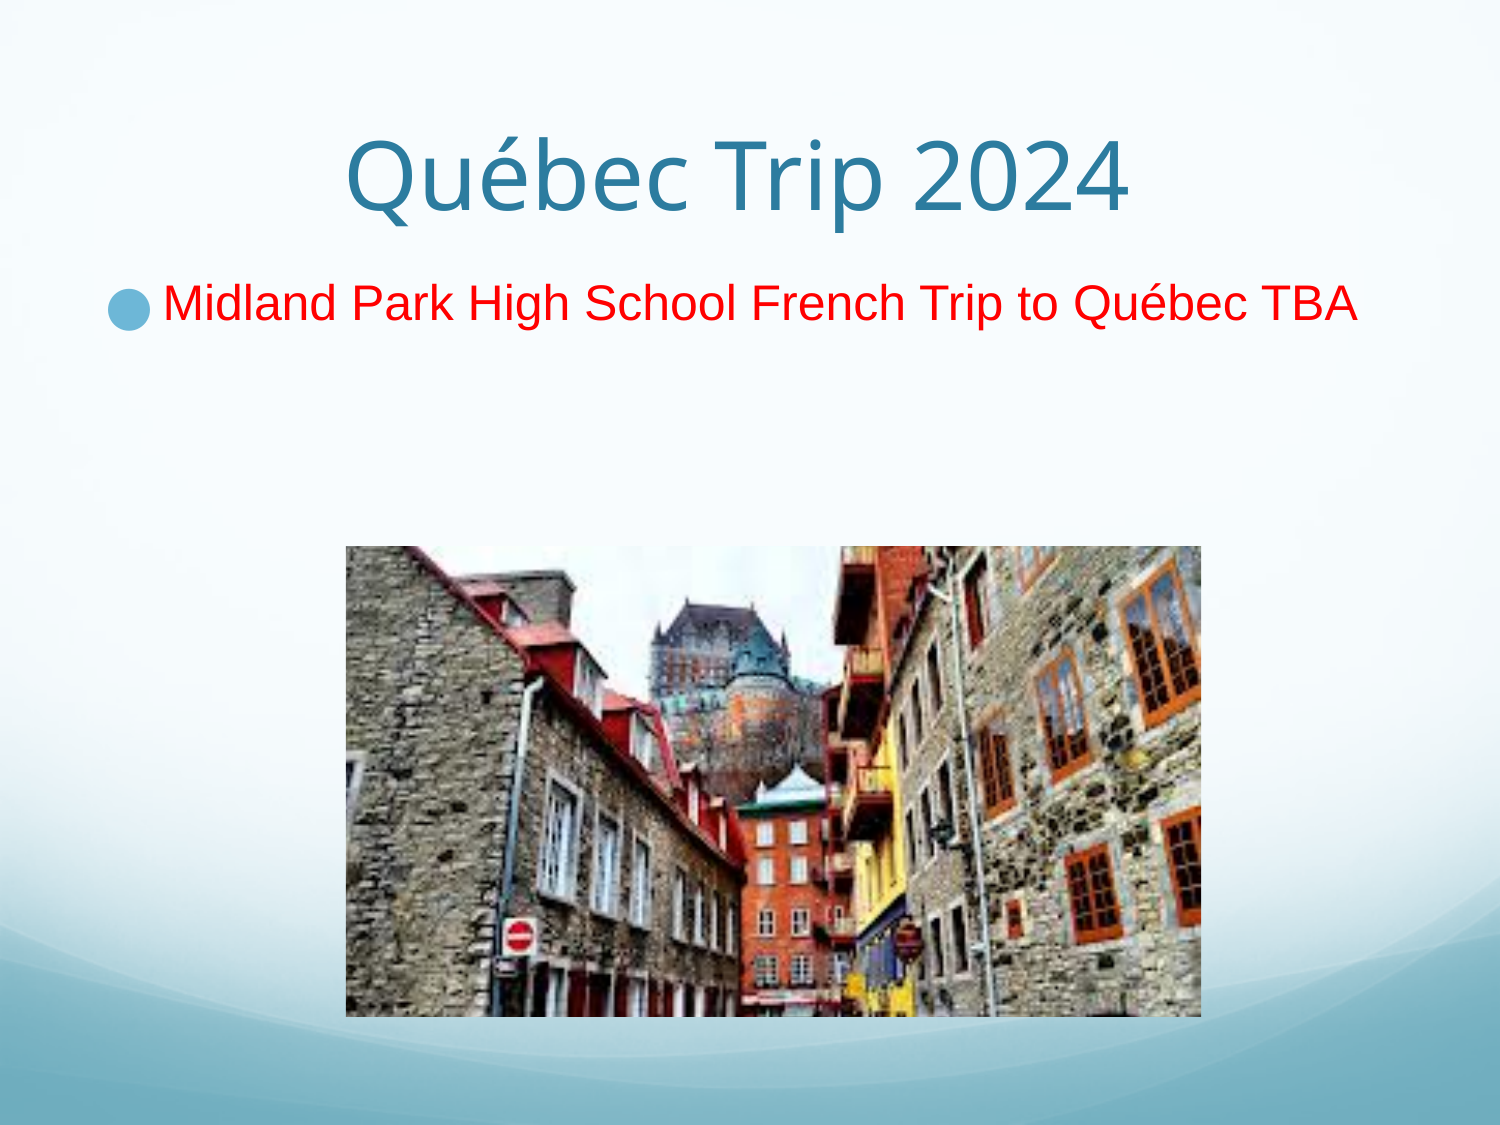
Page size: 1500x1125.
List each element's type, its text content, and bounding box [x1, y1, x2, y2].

list Midland Park High School French Trip to Québec TBA [90, 262, 1410, 975]
picture [0, 0, 1500, 1125]
title Québec Trip 2024 [90, 17, 1410, 237]
